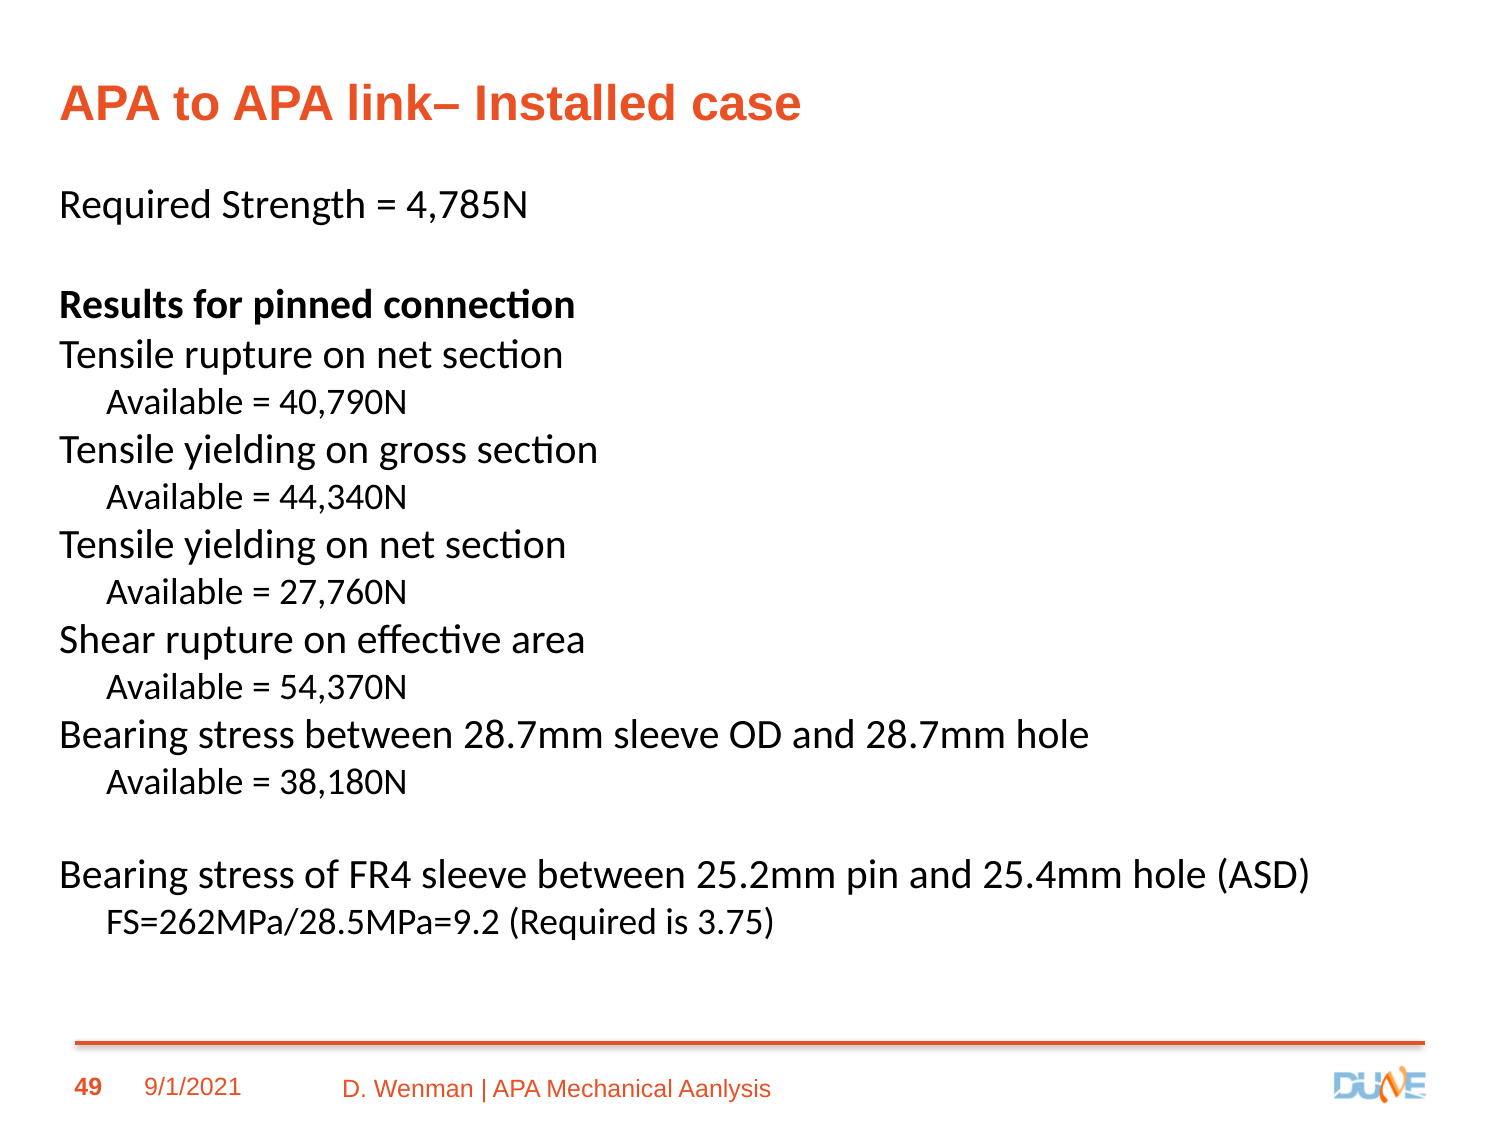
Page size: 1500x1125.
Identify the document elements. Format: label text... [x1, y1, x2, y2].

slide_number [145, 1074, 308, 1101]
slide_number 49 [74, 1074, 145, 1101]
text_box APA to APA link– Installed case [44, 62, 1386, 138]
picture [1333, 1064, 1427, 1104]
text_box Required Strength = 4,785N Results for pinned connection Tensile rupture on net section Available = 40,790N Tensile yielding on gross section Available = 44,340N Tensile yielding on net section Available = 27,760N Shear rupture on effective area Available = 54,370N Bearing stress between 28.7mm sleeve OD and 28.7mm hole Available = 38,180N Bearing stress of FR4 sleeve between 25.2mm pin and 25.4mm hole (ASD) FS=262MPa/28.5MPa=9.2 (Required is 3.75) [44, 169, 1352, 995]
footer D. Wenman | APA Mechanical Aanlysis [342, 1074, 1145, 1103]
